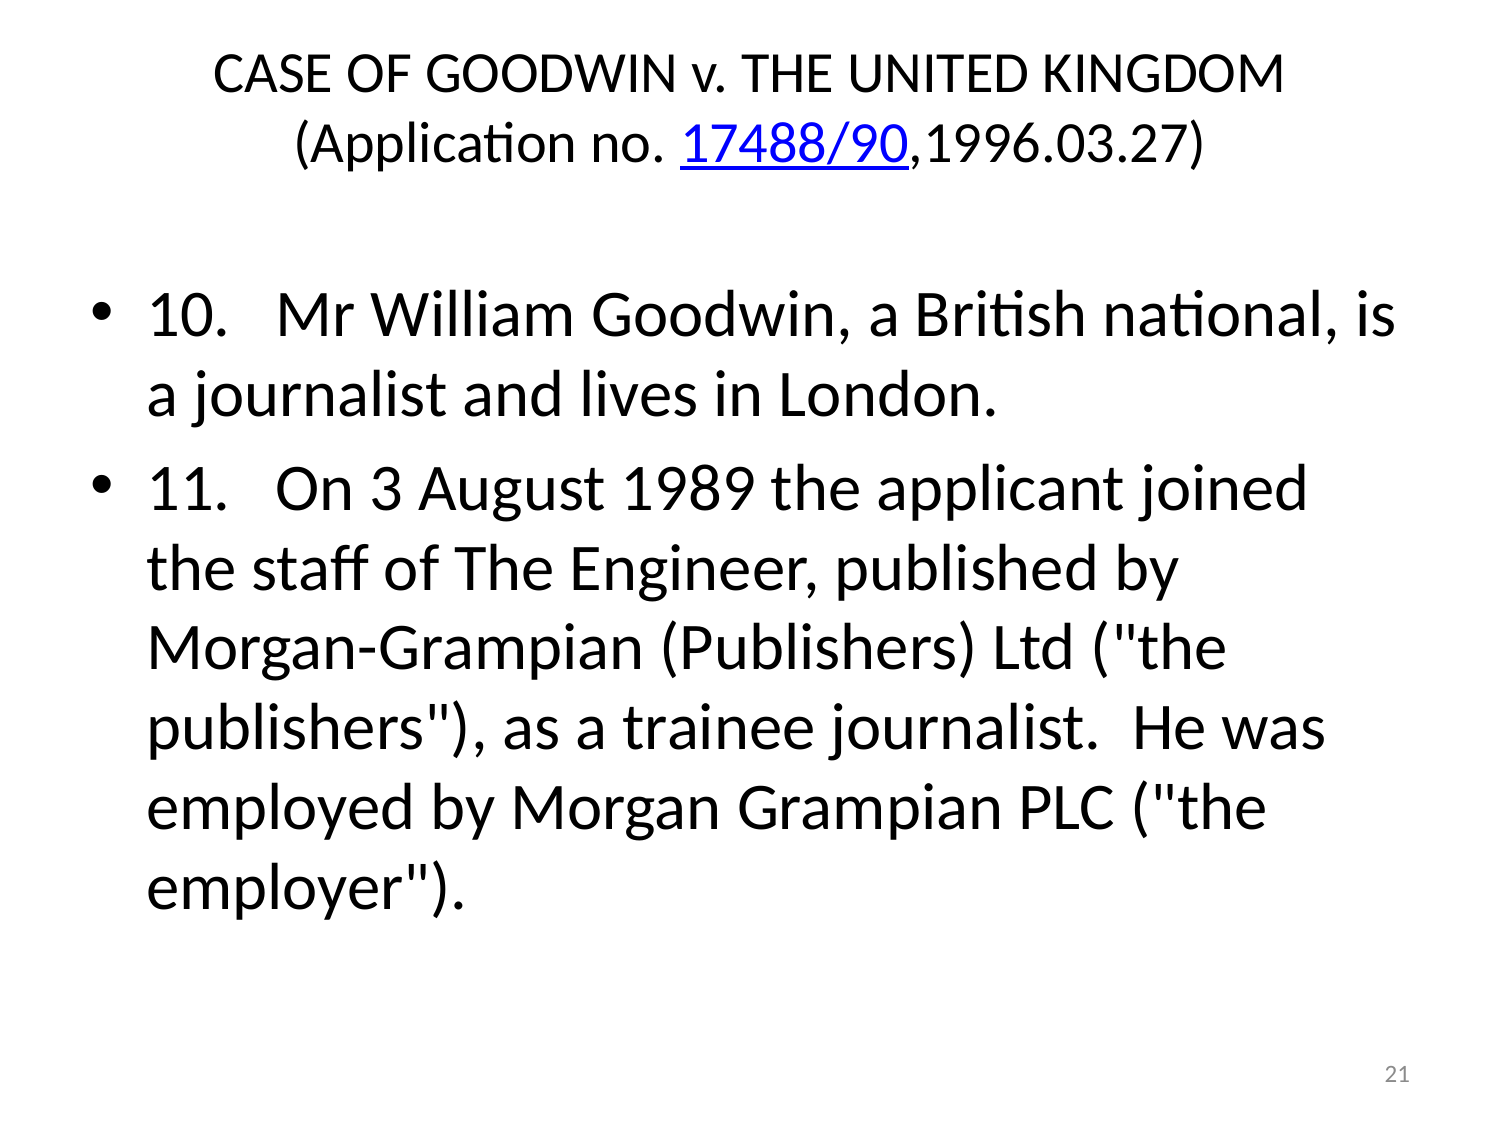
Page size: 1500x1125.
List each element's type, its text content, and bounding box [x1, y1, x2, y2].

list 10. Mr William Goodwin, a British national, is a journalist and lives in London. 11. On 3 August 1989 the applicant joined the staff of The Engineer, published by Morgan-Grampian (Publishers) Ltd ("the publishers"), as a trainee journalist. He was employed by Morgan Grampian PLC ("the employer"). [75, 262, 1425, 1005]
slide_number 21 [1074, 1042, 1425, 1103]
title CASE OF GOODWIN v. THE UNITED KINGDOM (Application no. 17488/90,1996.03.27) [75, 45, 1425, 233]
